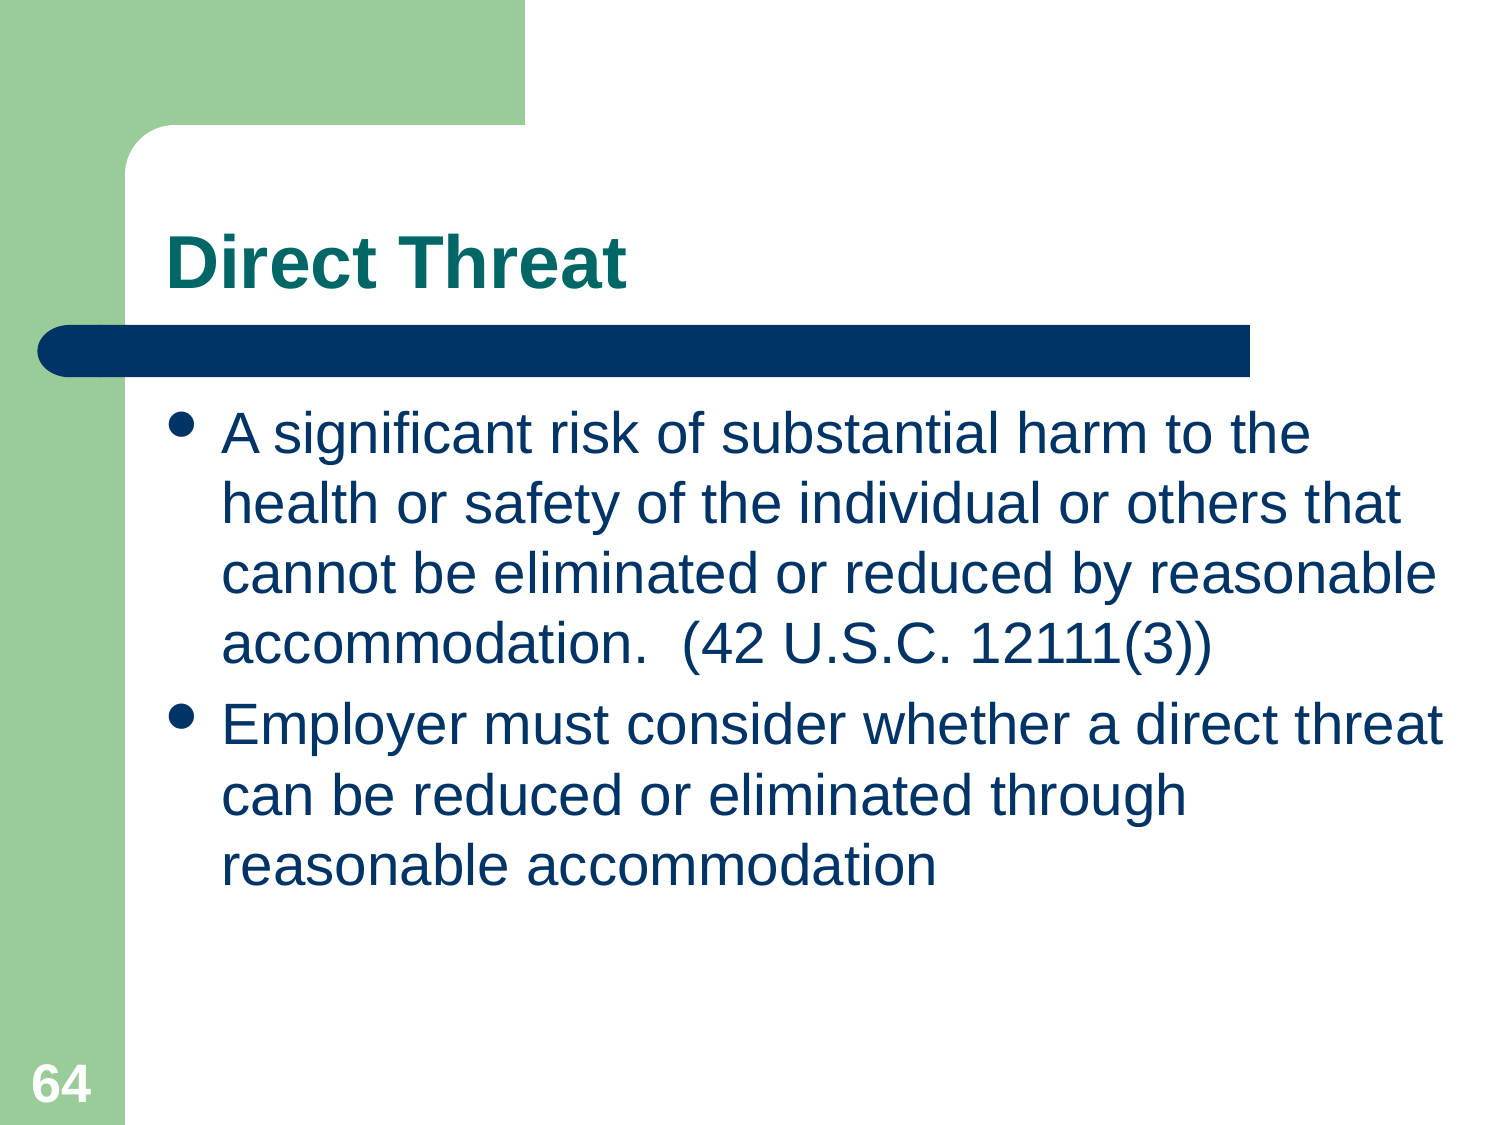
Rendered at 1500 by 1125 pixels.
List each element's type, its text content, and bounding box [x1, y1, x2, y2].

list A significant risk of substantial harm to the health or safety of the individual or others that cannot be eliminated or reduced by reasonable accommodation. (42 U.S.C. 12111(3)) Employer must consider whether a direct threat can be reduced or eliminated through reasonable accommodation [149, 387, 1463, 1001]
slide_number 64 [13, 1040, 111, 1122]
title Direct Threat [149, 124, 1463, 313]
